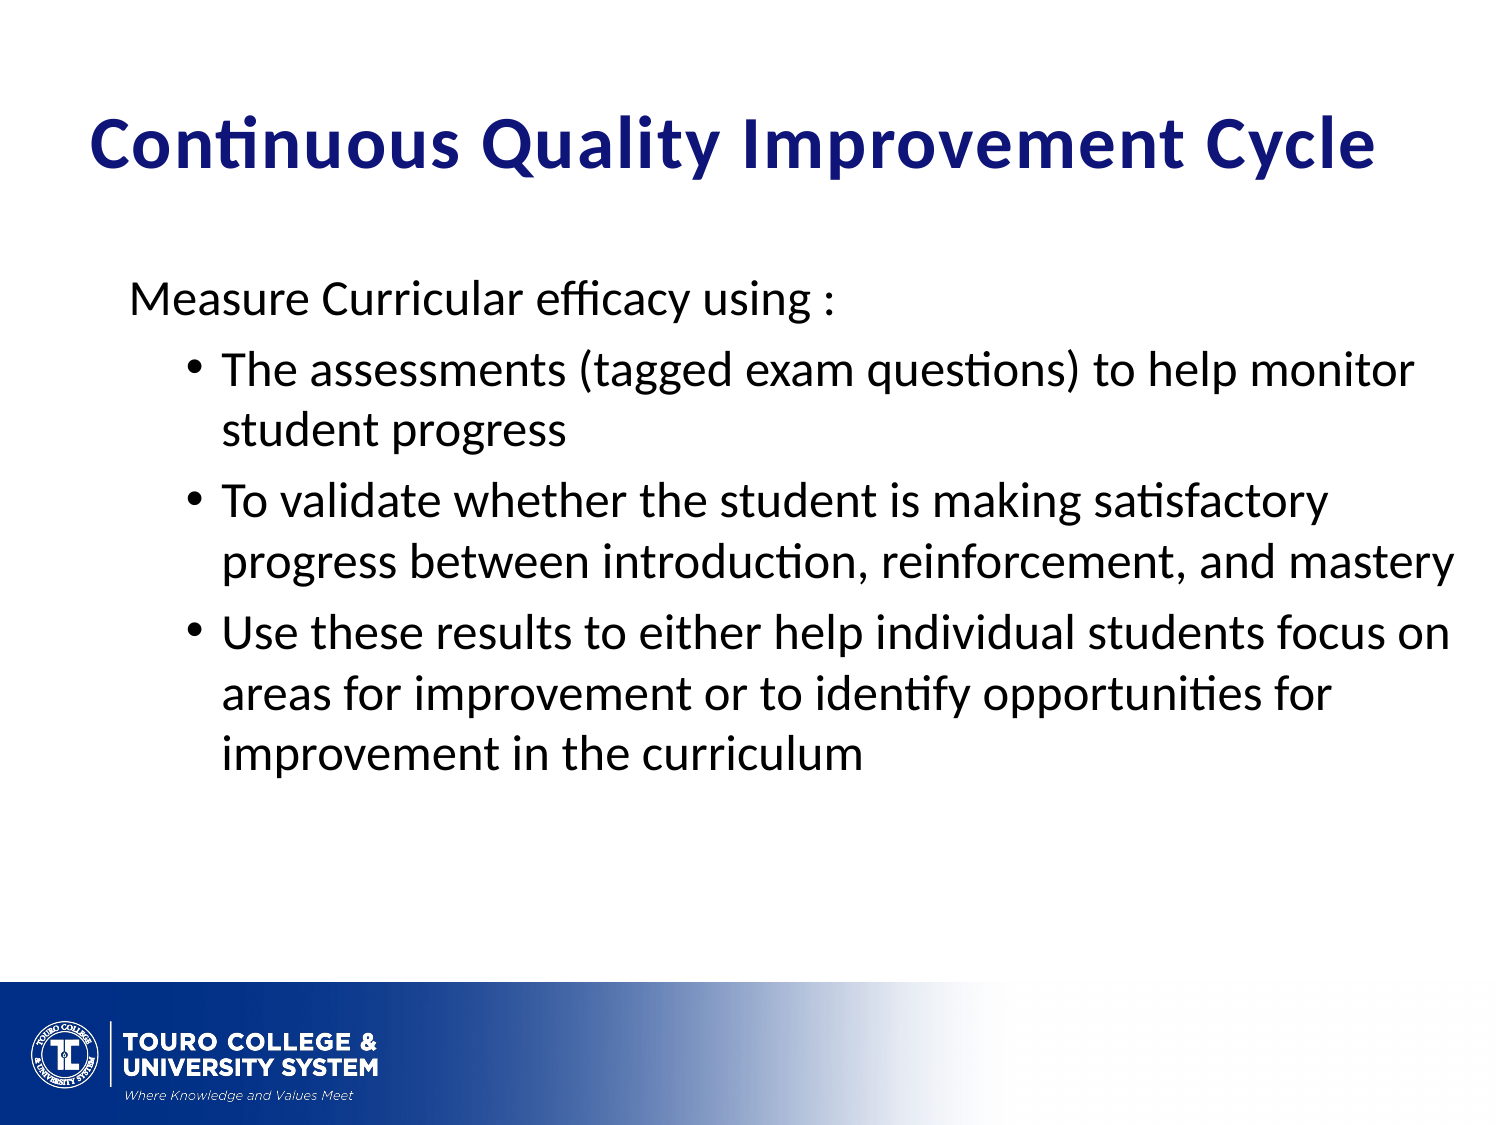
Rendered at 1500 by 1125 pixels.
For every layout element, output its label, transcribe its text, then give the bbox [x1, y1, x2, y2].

list Curricular Mapping: New Challenges/New Opportunities Measure Curricular efficacy using : The assessments (tagged exam questions) to help monitor student progress To validate whether the student is making satisfactory progress between introduction, reinforcement, and mastery Use these results to either help individual students focus on areas for improvement or to identify opportunities for improvement in the curriculum identifying where the subject matter is covered in the specific class or lecture, and maybe down to the specific [113, 231, 1482, 980]
picture [0, 982, 1500, 1125]
title Continuous Quality Improvement Cycle [75, 45, 1425, 233]
